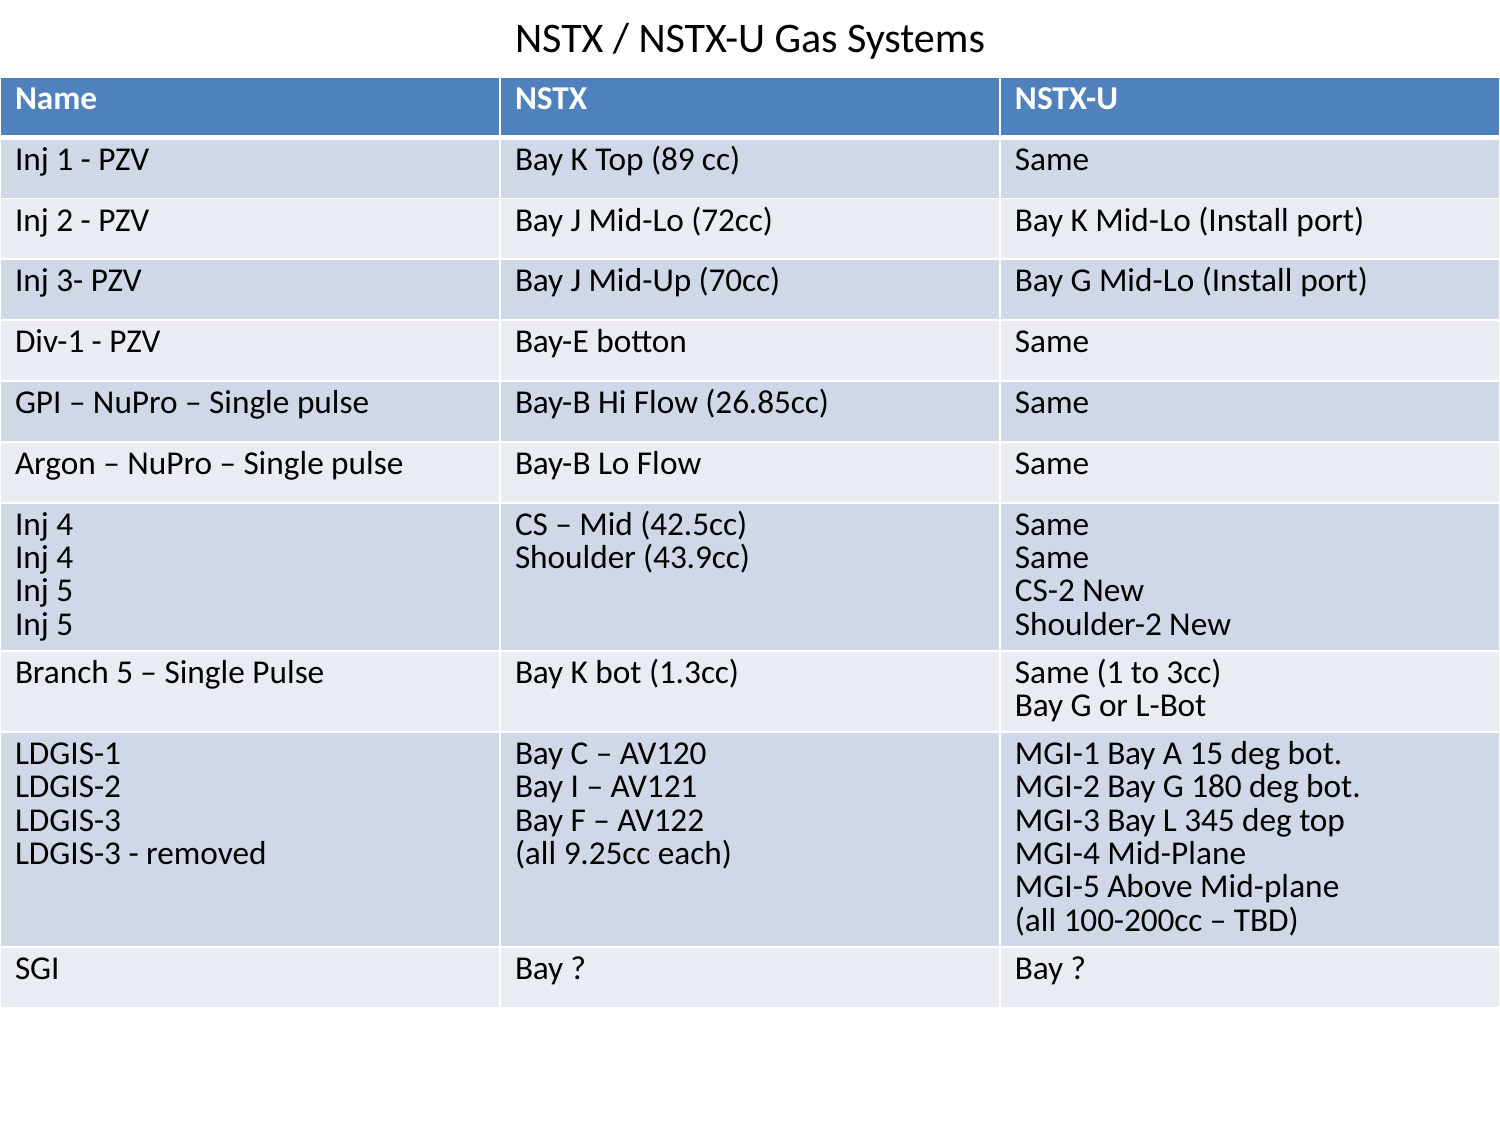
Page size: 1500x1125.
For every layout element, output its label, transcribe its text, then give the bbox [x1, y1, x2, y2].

table_cell GPI – NuPro – Single pulse [1, 382, 499, 441]
table_cell Bay J Mid-Up (70cc) [501, 260, 999, 319]
table_cell Bay ? [1001, 948, 1499, 1007]
table_cell Bay ? [501, 948, 999, 1007]
title NSTX / NSTX-U Gas Systems [75, 2, 1425, 69]
table_header NSTX-U [1001, 78, 1499, 135]
table_cell Div-1 - PZV [1, 321, 499, 380]
table_cell Bay G Mid-Lo (Install port) [1001, 260, 1499, 319]
table_cell Bay-E botton [501, 321, 999, 380]
table_cell Bay-B Hi Flow (26.85cc) [501, 382, 999, 441]
table_cell LDGIS-1 LDGIS-2 LDGIS-3 LDGIS-3 - removed [1, 733, 499, 946]
table_header Name [1, 78, 499, 135]
table_cell Same Same CS-2 New Shoulder-2 New [1001, 504, 1499, 650]
table_cell Same (1 to 3cc) Bay G or L-Bot [1001, 652, 1499, 731]
table_cell Inj 3- PZV [1, 260, 499, 319]
table_cell Same [1001, 382, 1499, 441]
table_cell Bay J Mid-Lo (72cc) [501, 199, 999, 258]
table_cell Same [1001, 321, 1499, 380]
table_cell Inj 2 - PZV [1, 199, 499, 258]
table_cell Argon – NuPro – Single pulse [1, 443, 499, 502]
table_cell SGI [1, 948, 499, 1007]
table_cell MGI-1 Bay A 15 deg bot. MGI-2 Bay G 180 deg bot. MGI-3 Bay L 345 deg top MGI-4 Mid-Plane MGI-5 Above Mid-plane (all 100-200cc – TBD) [1001, 733, 1499, 946]
table_header NSTX [501, 78, 999, 135]
table_cell CS – Mid (42.5cc) Shoulder (43.9cc) [501, 504, 999, 650]
table_cell Same [1001, 140, 1499, 198]
table_cell Bay K bot (1.3cc) [501, 652, 999, 731]
table_cell Bay K Mid-Lo (Install port) [1001, 199, 1499, 258]
table_cell Bay-B Lo Flow [501, 443, 999, 502]
table_cell Branch 5 – Single Pulse [1, 652, 499, 731]
table_cell Bay C – AV120 Bay I – AV121 Bay F – AV122 (all 9.25cc each) [501, 733, 999, 946]
table_cell Bay K Top (89 cc) [501, 140, 999, 198]
table_cell Inj 4 Inj 4 Inj 5 Inj 5 [1, 504, 499, 650]
table_cell Inj 1 - PZV [1, 140, 499, 198]
table_cell Same [1001, 443, 1499, 502]
